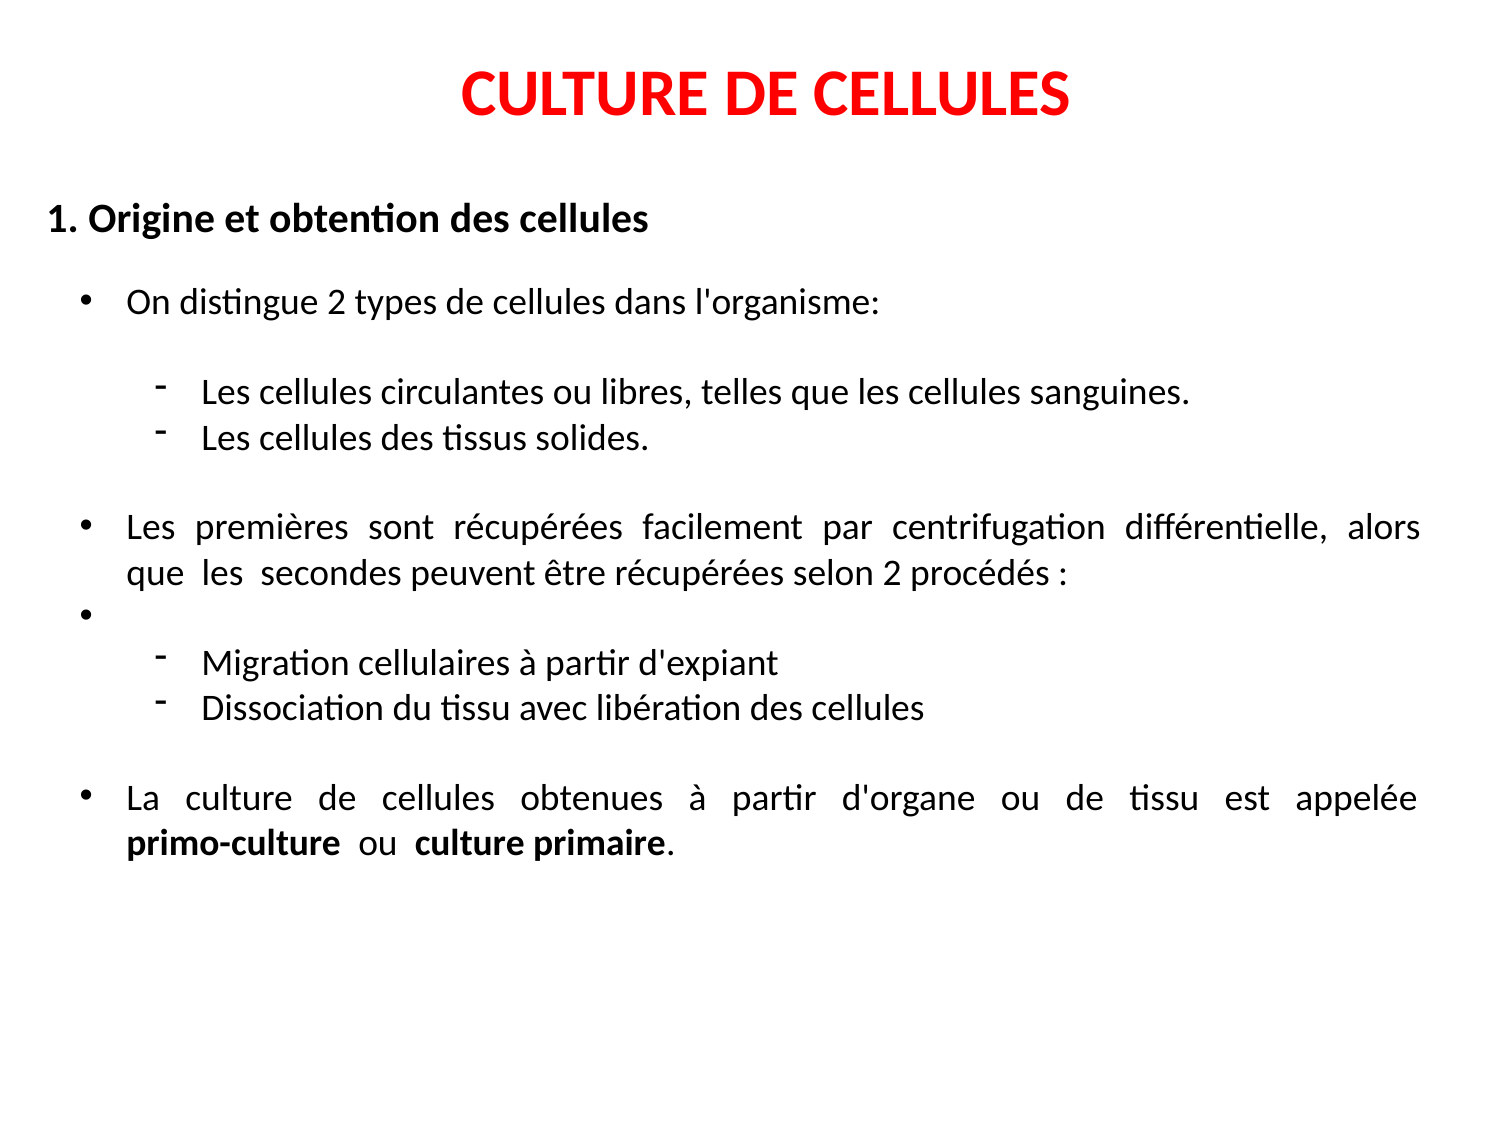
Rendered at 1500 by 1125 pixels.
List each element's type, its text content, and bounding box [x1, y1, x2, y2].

text_box CULTURE DE CELLULES [446, 41, 1102, 136]
text_box 1. Origine et obtention des cellules [31, 182, 665, 248]
text_box On distingue 2 types de cellules dans l'organisme: Les cellules circulantes ou libres, telles que les cellules sanguines. Les cellules des tissus solides. Les premières sont récupérées facilement par centrifugation différentielle, alors que les secondes peuvent être récupérées selon 2 procédés : Migration cellulaires à partir d'expiant Dissociation du tissu avec libération des cellules La culture de cellules obtenues à partir d'organe ou de tissu est appelée primo-culture ou culture primaire. [64, 270, 1447, 870]
